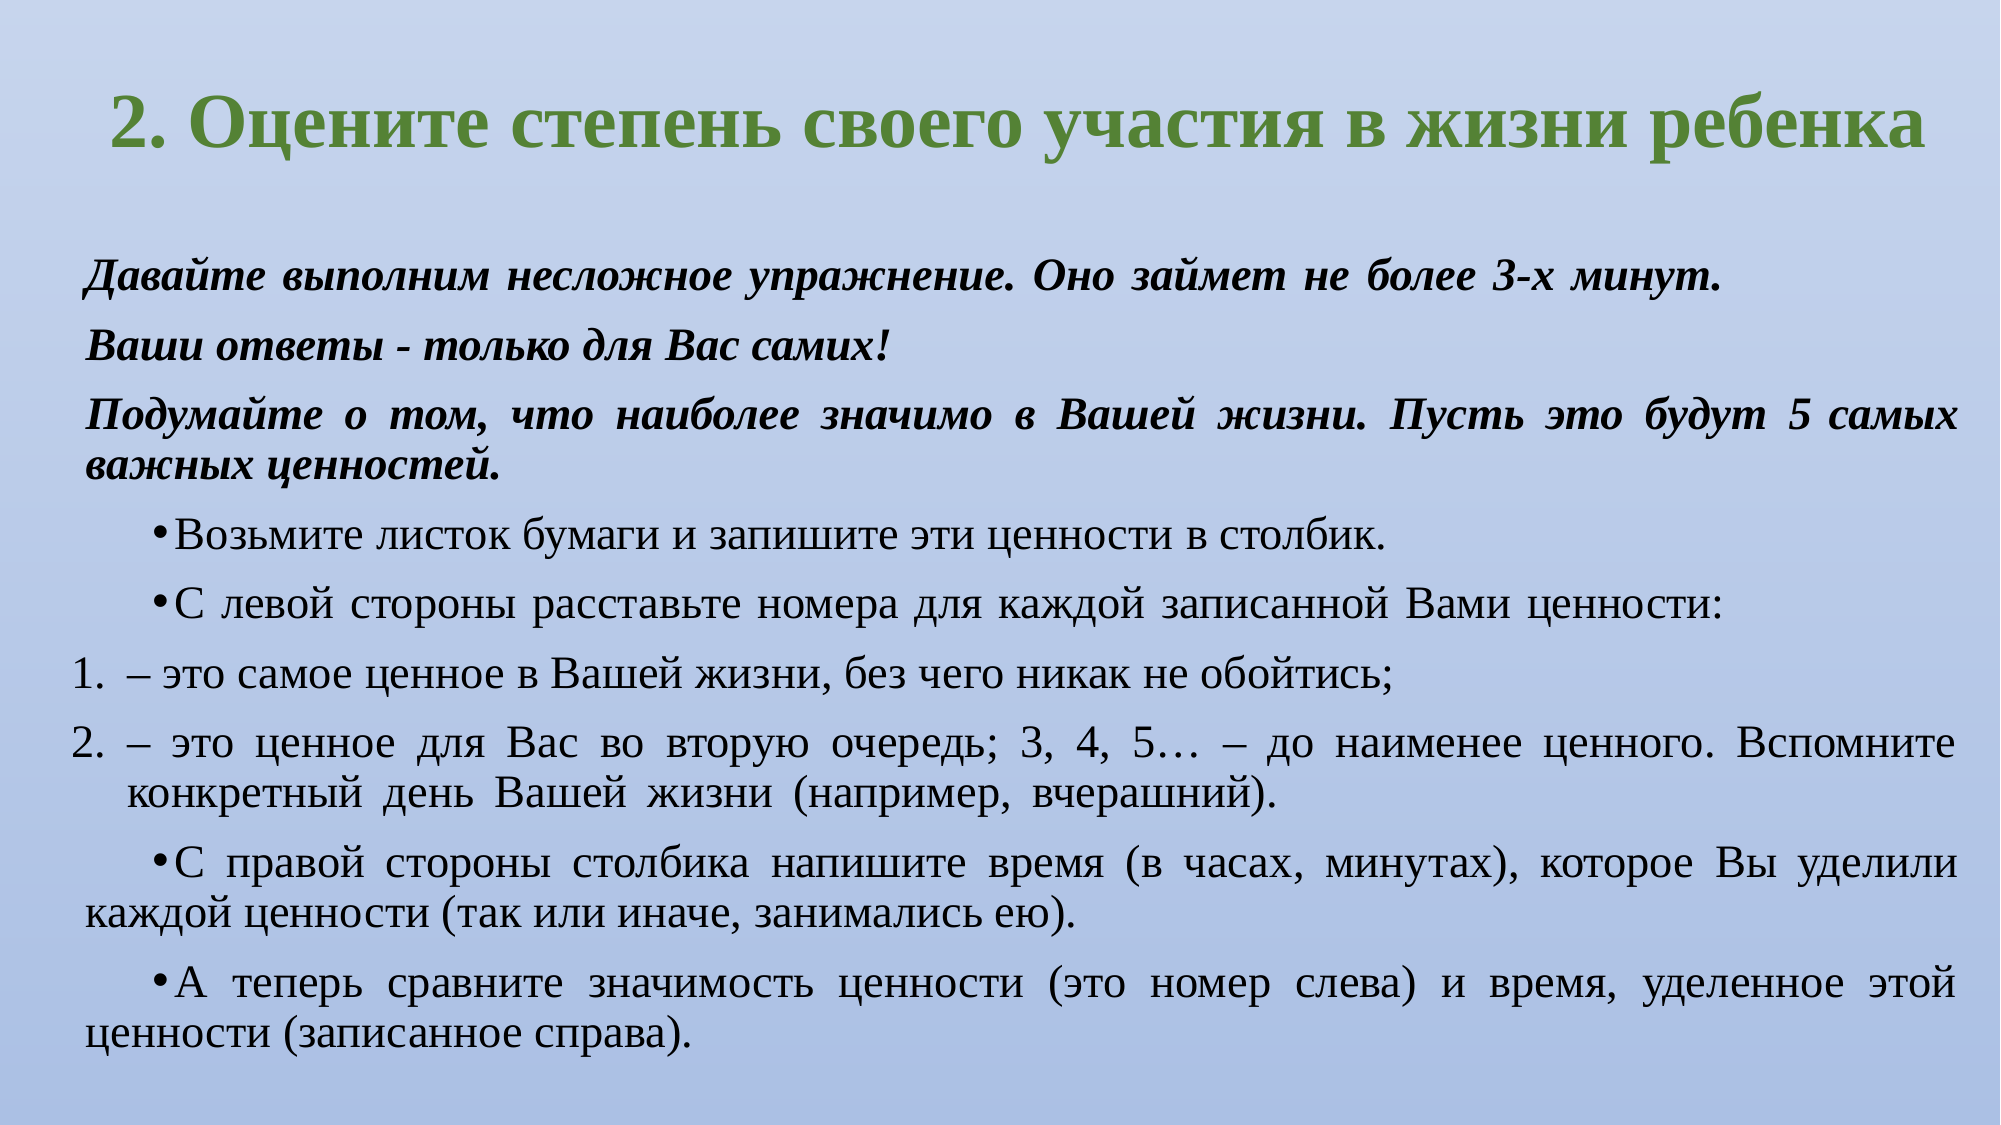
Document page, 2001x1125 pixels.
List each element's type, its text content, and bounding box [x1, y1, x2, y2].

list Давайте выполним несложное упражнение. Оно займет не более 3-х минут. Ваши ответы - только для Вас самих! Подумайте о том, что наиболее значимо в Вашей жизни. Пусть это будут 5 самых важных ценностей. Возьмите листок бумаги и запишите эти ценности в столбик. С левой стороны расставьте номера для каждой записанной Вами ценности: – это самое ценное в Вашей жизни, без чего никак не обойтись; – это ценное для Вас во вторую очередь; 3, 4, 5… – до наименее ценного. Вспомните конкретный день Вашей жизни (например, вчерашний). С правой стороны столбика напишите время (в часах, минутах), которое Вы уделили каждой ценности (так или иначе, занимались ею). А теперь сравните значимость ценности (это номер слева) и время, уделенное этой ценности (записанное справа). [55, 243, 1974, 1066]
title 2. Оцените степень своего участия в жизни ребенка [91, 59, 1944, 243]
